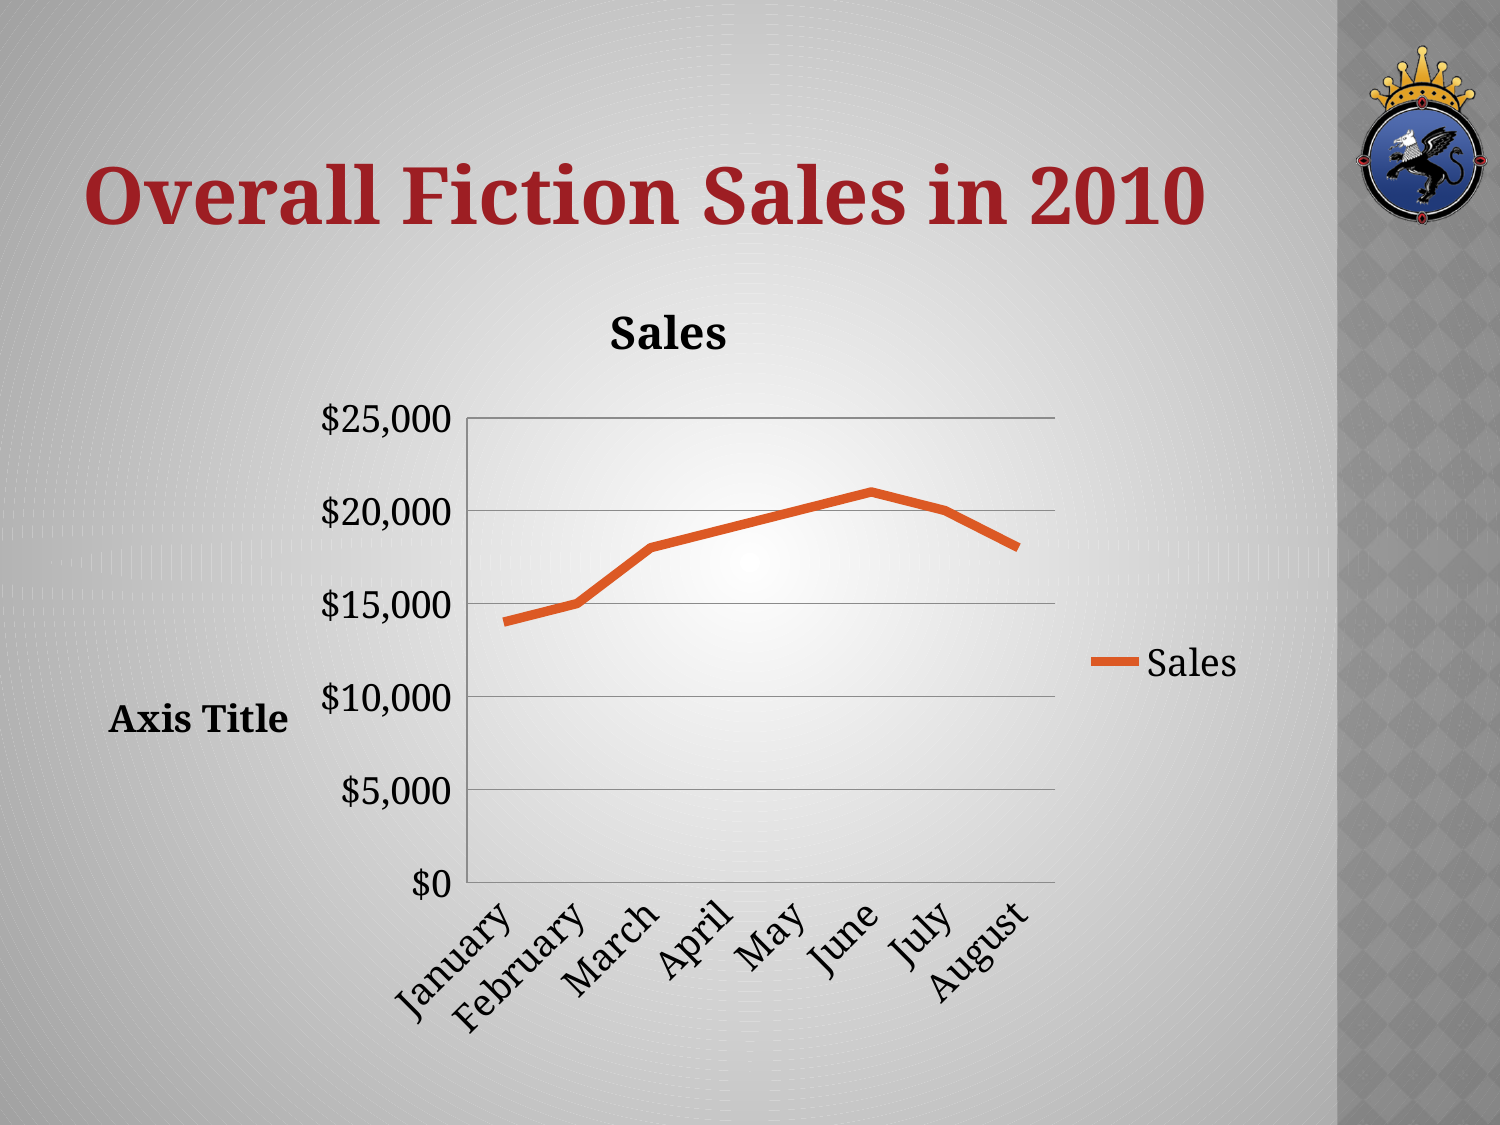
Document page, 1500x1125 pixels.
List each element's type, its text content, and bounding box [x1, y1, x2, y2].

chart [74, 263, 1263, 1060]
picture [1356, 43, 1488, 225]
title Overall Fiction Sales in 2010 [75, 52, 1263, 240]
